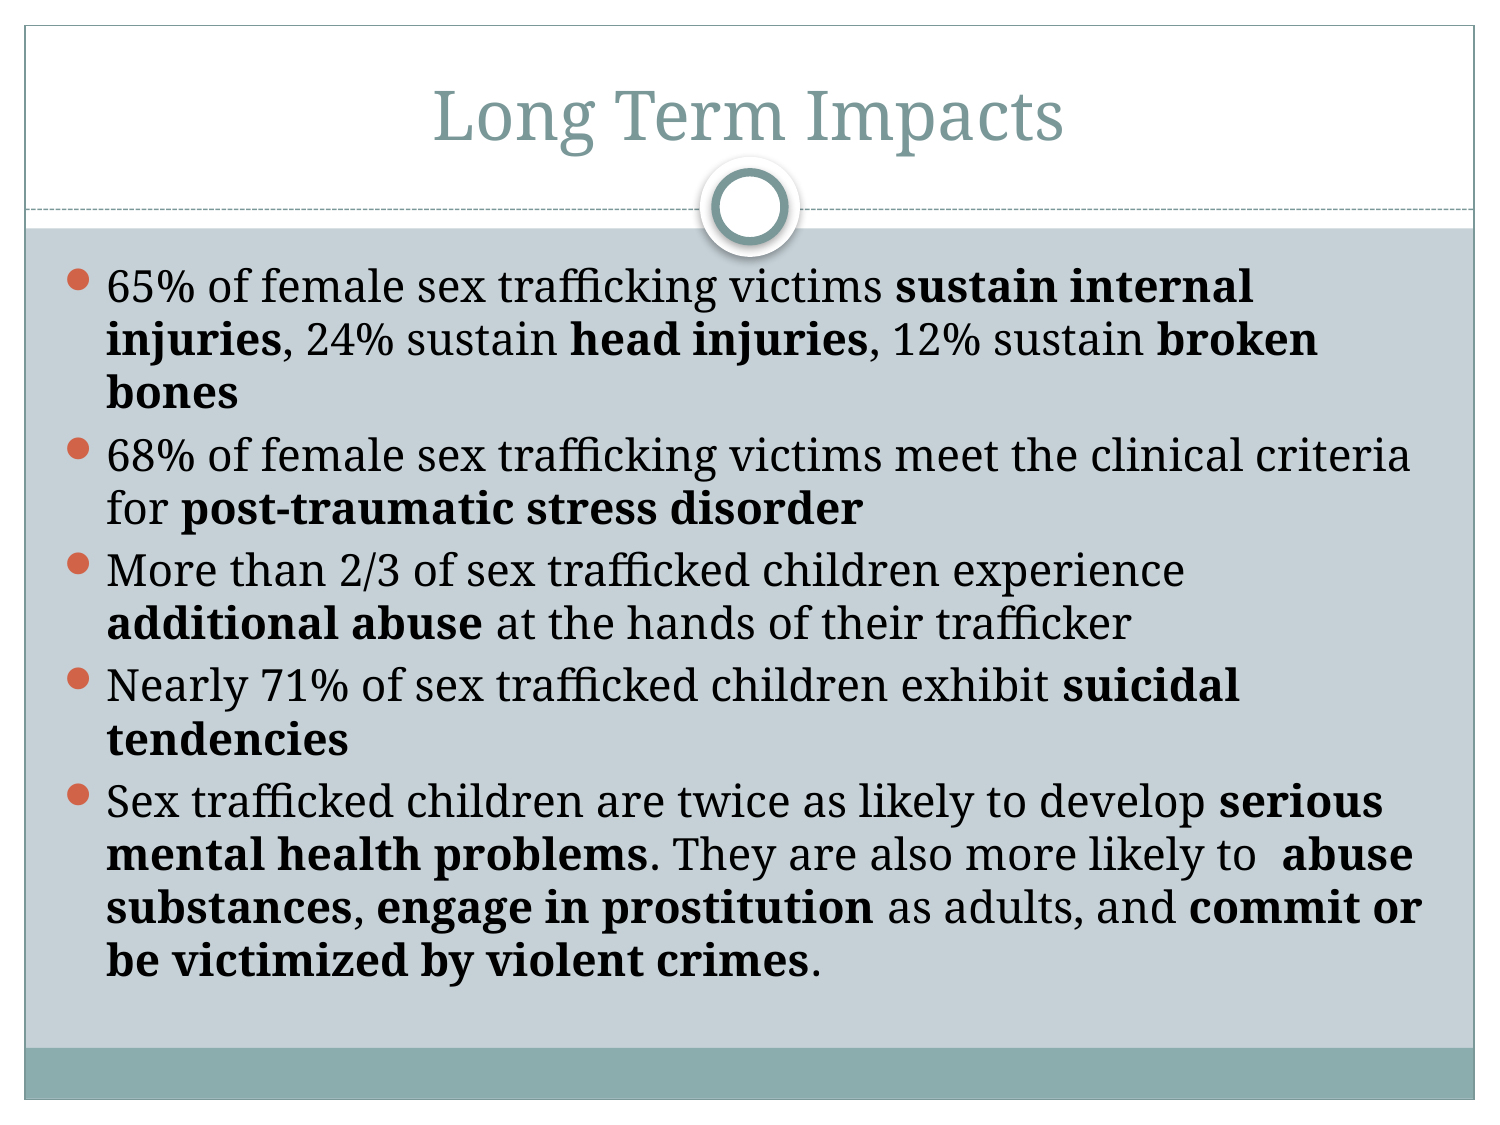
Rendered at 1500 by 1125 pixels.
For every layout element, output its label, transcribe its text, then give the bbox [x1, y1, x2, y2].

title Long Term Impacts [49, 37, 1450, 162]
list 65% of female sex trafficking victims sustain internal injuries, 24% sustain head injuries, 12% sustain broken bones 68% of female sex trafficking victims meet the clinical criteria for post-traumatic stress disorder More than 2/3 of sex trafficked children experience additional abuse at the hands of their trafficker Nearly 71% of sex trafficked children exhibit suicidal tendencies Sex trafficked children are twice as likely to develop serious mental health problems. They are also more likely to abuse substances, engage in prostitution as adults, and commit or be victimized by violent crimes. [49, 250, 1445, 1001]
